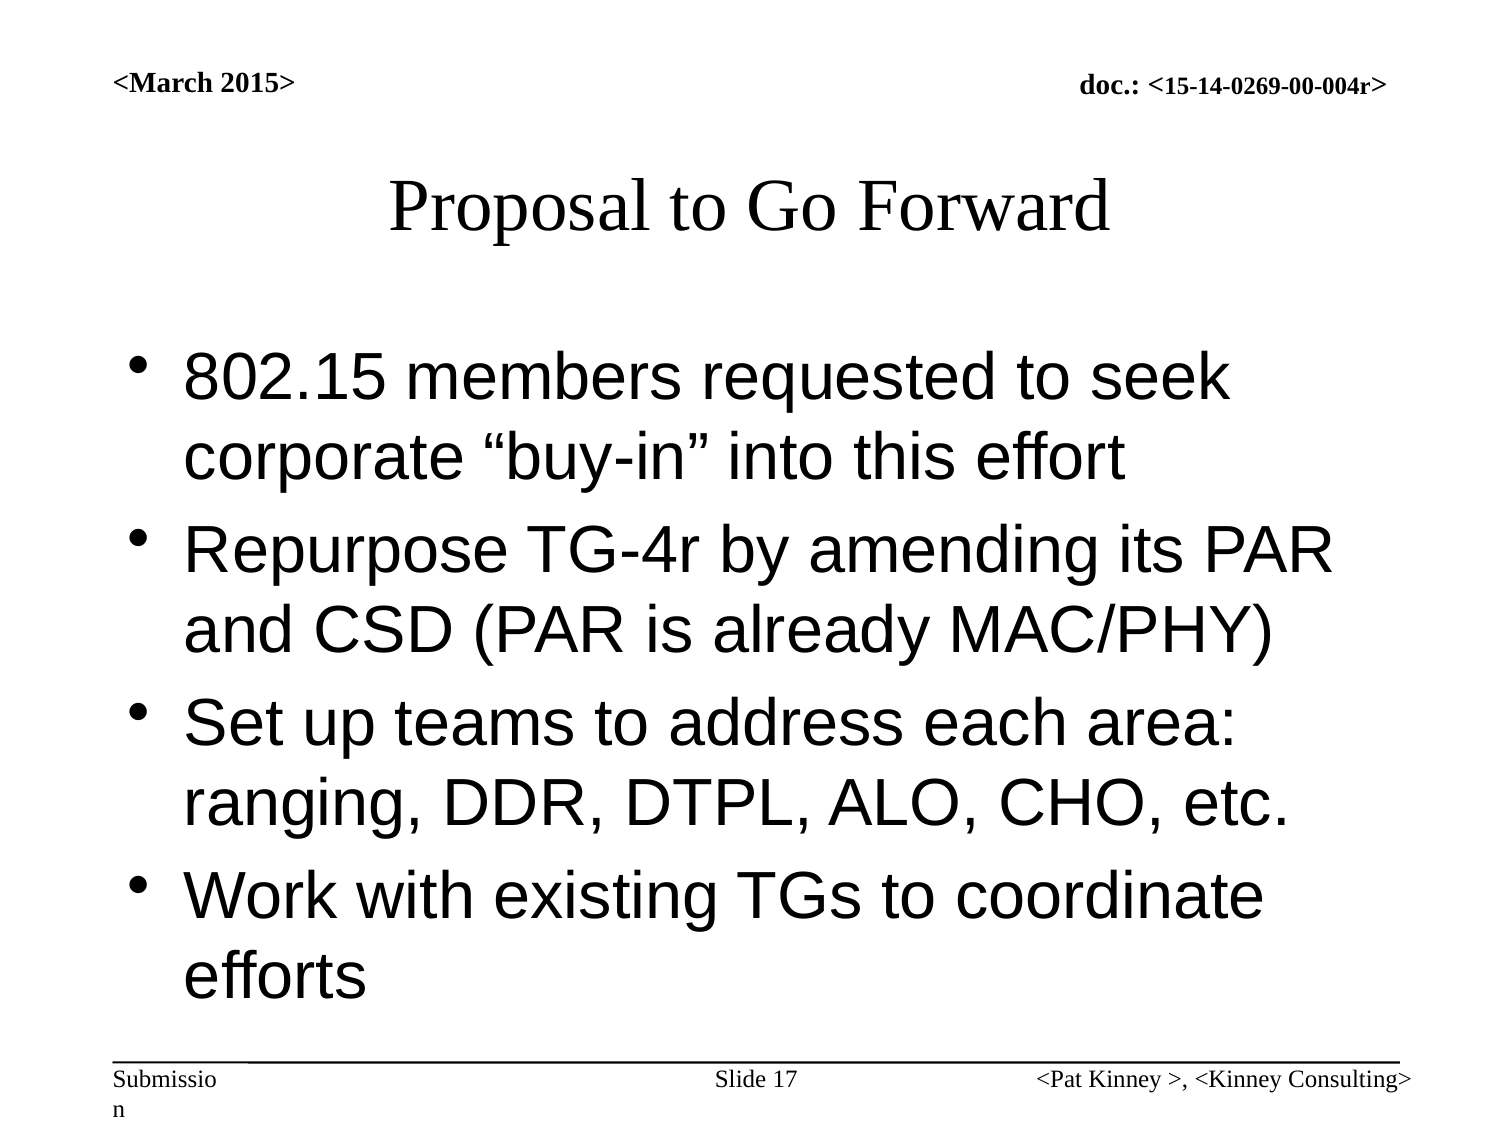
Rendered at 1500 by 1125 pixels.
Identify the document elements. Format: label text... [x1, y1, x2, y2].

footer <Pat Kinney >, <Kinney Consulting> [899, 1061, 1413, 1093]
title Proposal to Go Forward [112, 112, 1388, 288]
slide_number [112, 62, 376, 99]
slide_number Slide 17 [712, 1061, 800, 1093]
list 802.15 members requested to seek corporate “buy-in” into this effort Repurpose TG-4r by amending its PAR and CSD (PAR is already MAC/PHY) Set up teams to address each area: ranging, DDR, DTPL, ALO, CHO, etc. Work with existing TGs to coordinate efforts [112, 324, 1388, 1000]
